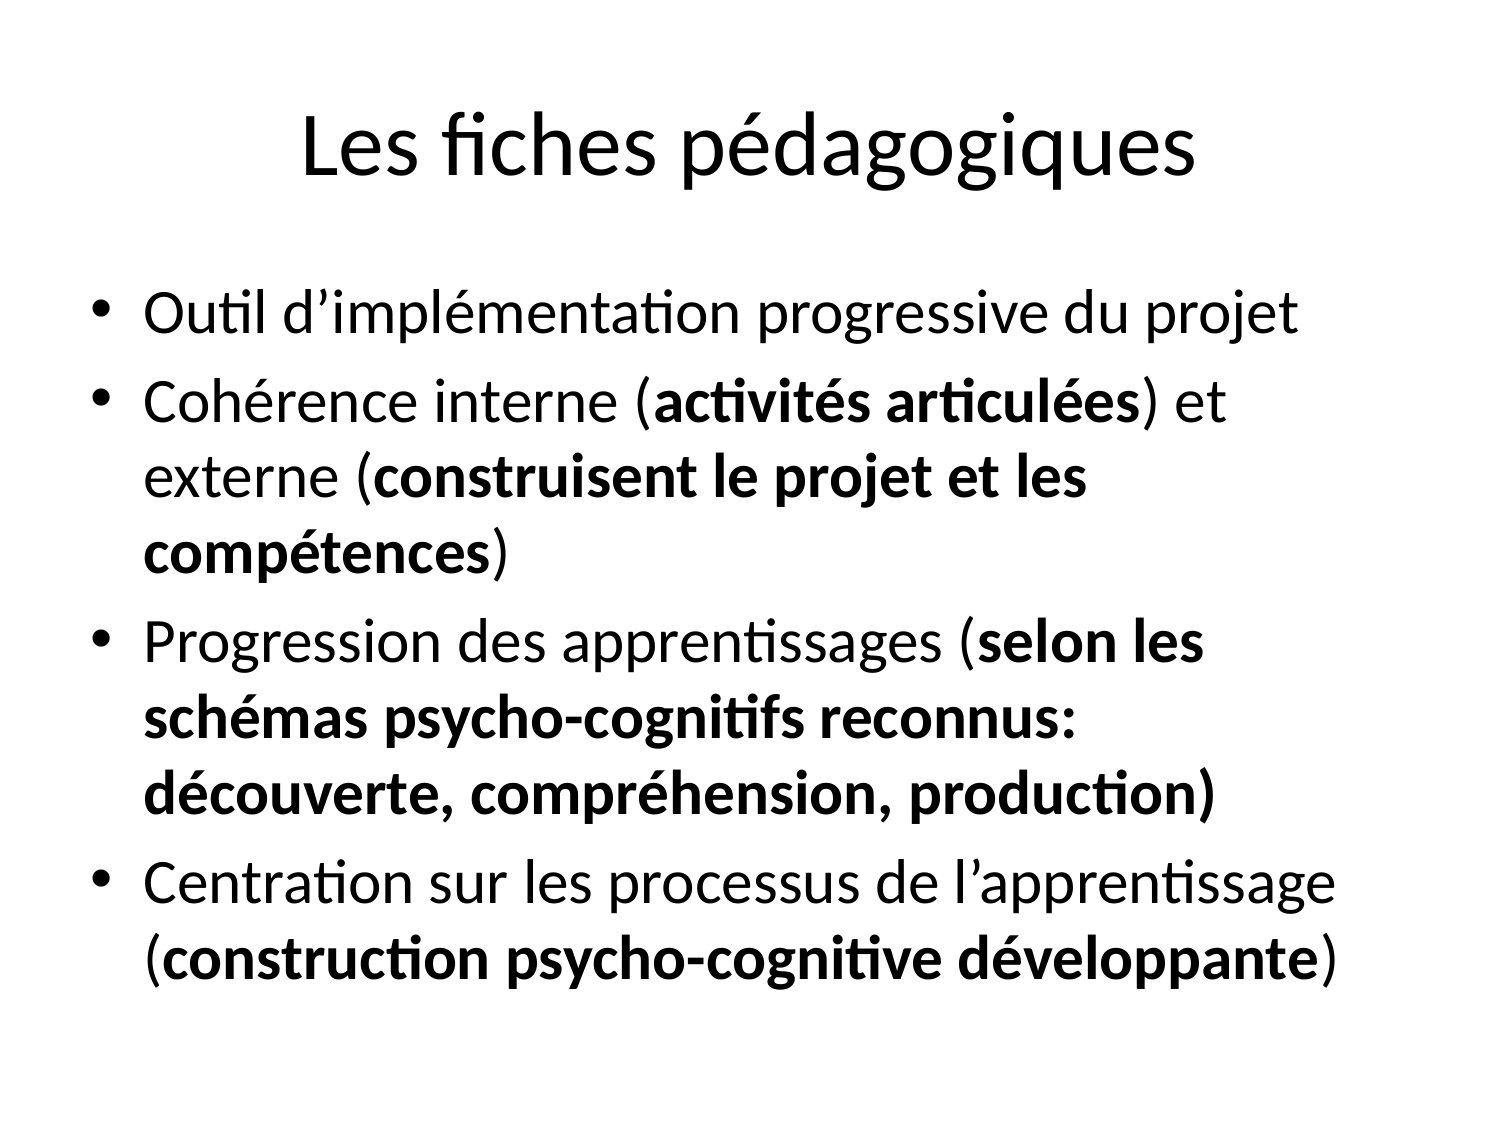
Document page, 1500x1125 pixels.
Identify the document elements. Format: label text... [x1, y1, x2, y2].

list Outil d’implémentation progressive du projet Cohérence interne (activités articulées) et externe (construisent le projet et les compétences) Progression des apprentissages (selon les schémas psycho-cognitifs reconnus: découverte, compréhension, production) Centration sur les processus de l’apprentissage (construction psycho-cognitive développante) [75, 262, 1425, 1005]
title Les fiches pédagogiques [75, 45, 1425, 233]
